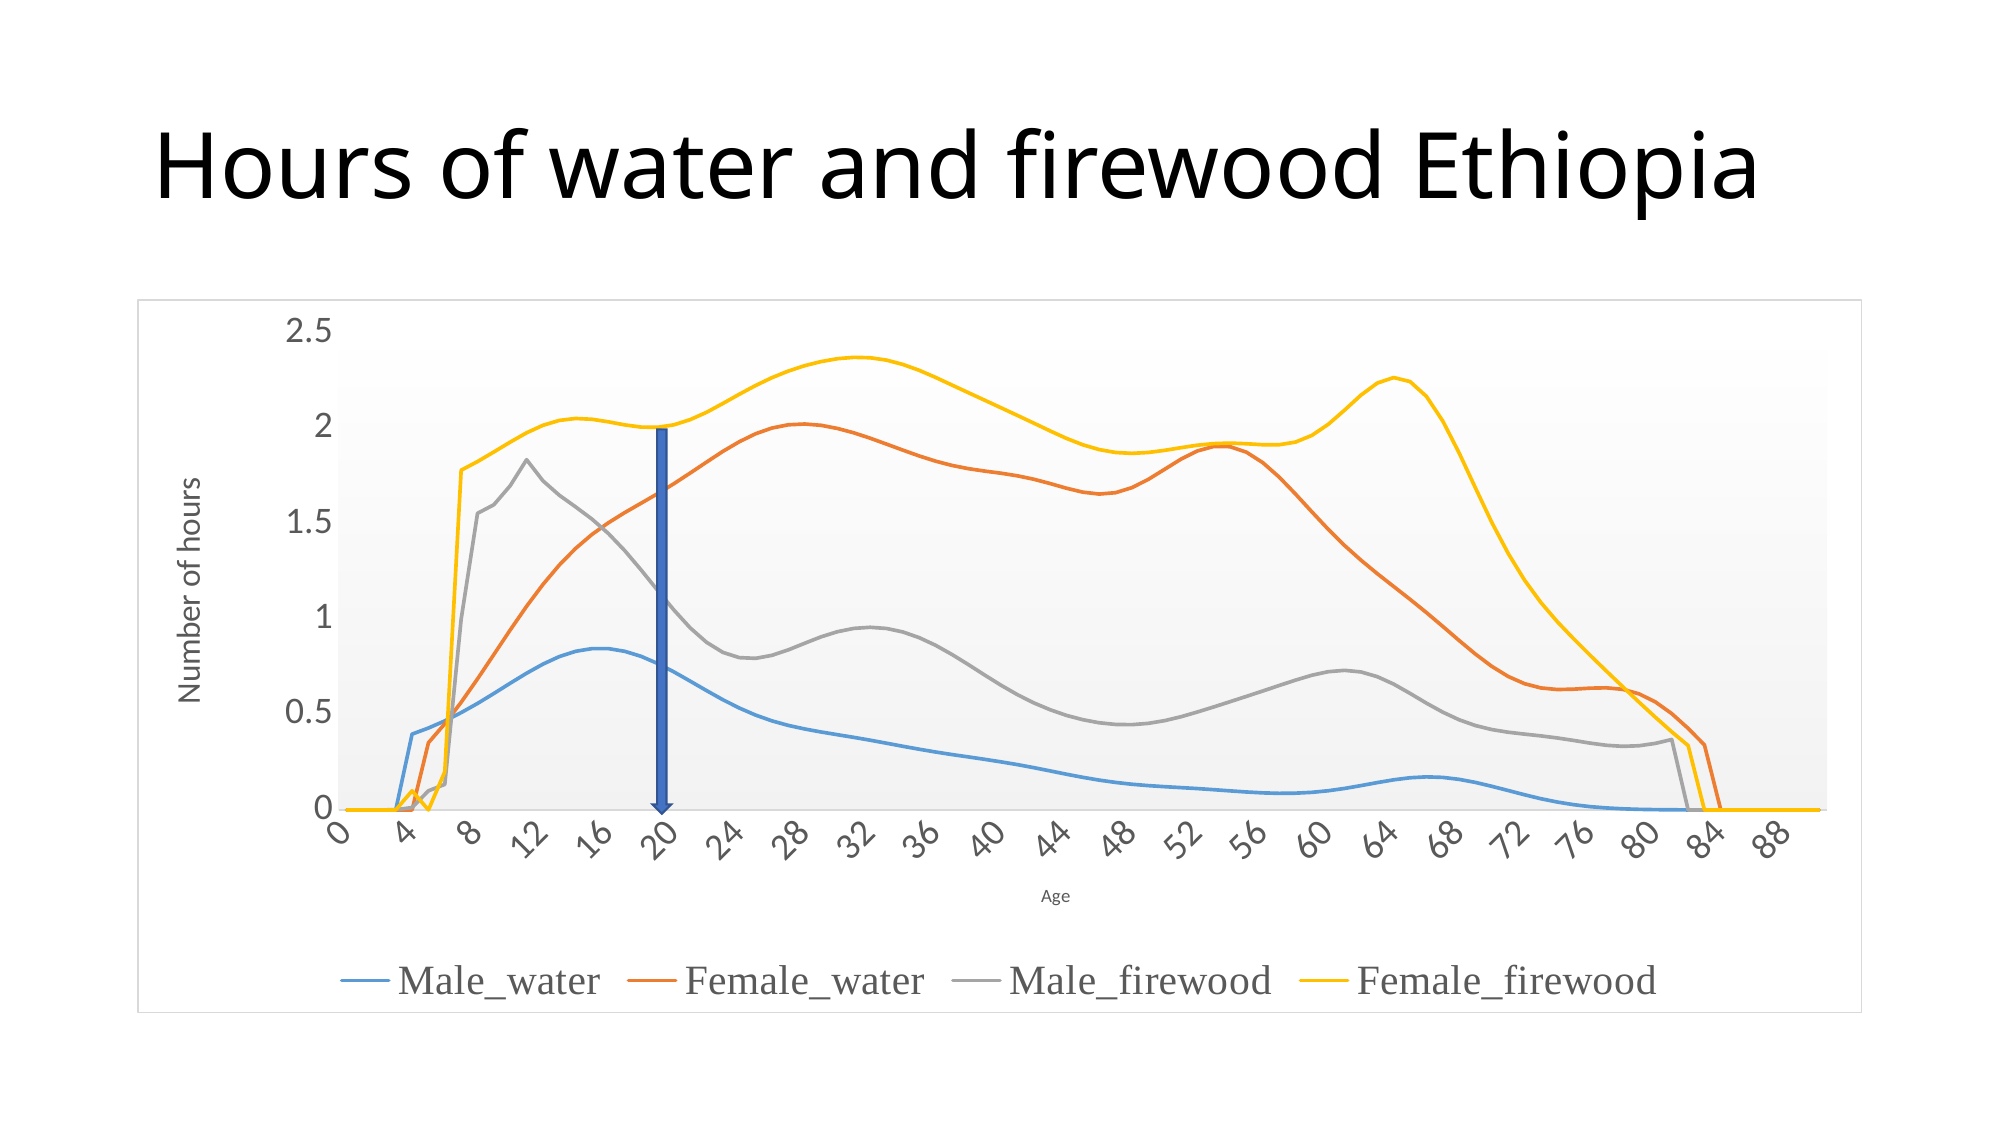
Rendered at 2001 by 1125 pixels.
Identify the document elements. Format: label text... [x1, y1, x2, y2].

chart [137, 299, 1863, 1014]
title Hours of water and firewood Ethiopia [137, 59, 1863, 278]
